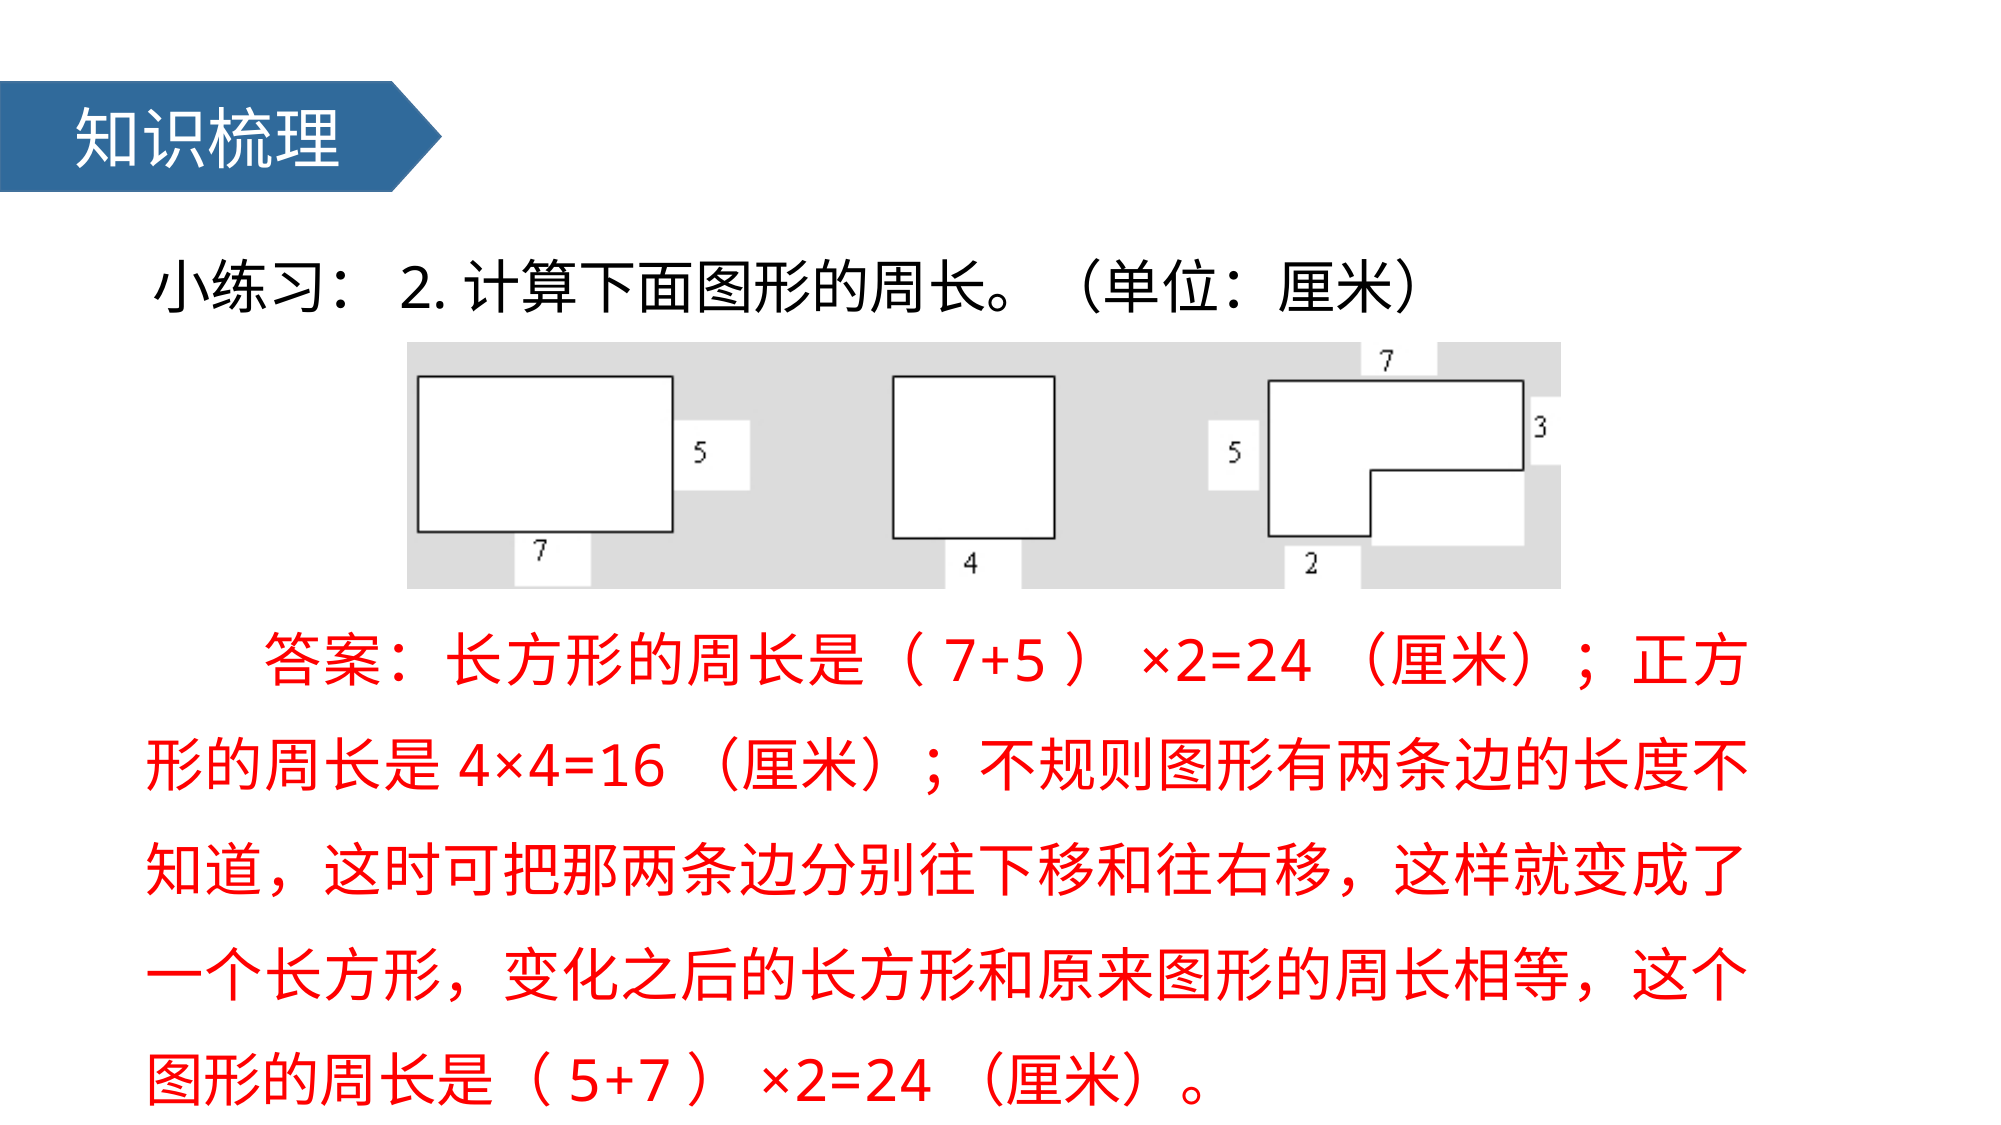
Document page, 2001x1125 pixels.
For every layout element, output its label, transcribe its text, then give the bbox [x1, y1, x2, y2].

text_box 知识梳理 [0, 82, 441, 191]
text_box 答案：长方形的周长是（7+5）×2=24（厘米）；正方形的周长是4×4=16（厘米）；不规则图形有两条边的长度不知道，这时可把那两条边分别往下移和往右移，这样就变成了一个长方形，变化之后的长方形和原来图形的周长相等，这个图形的周长是（5+7）×2=24（厘米）。 [130, 581, 1766, 1121]
text_box 小练习：2.计算下面图形的周长。（单位：厘米） [137, 207, 1716, 328]
picture [406, 342, 1561, 589]
